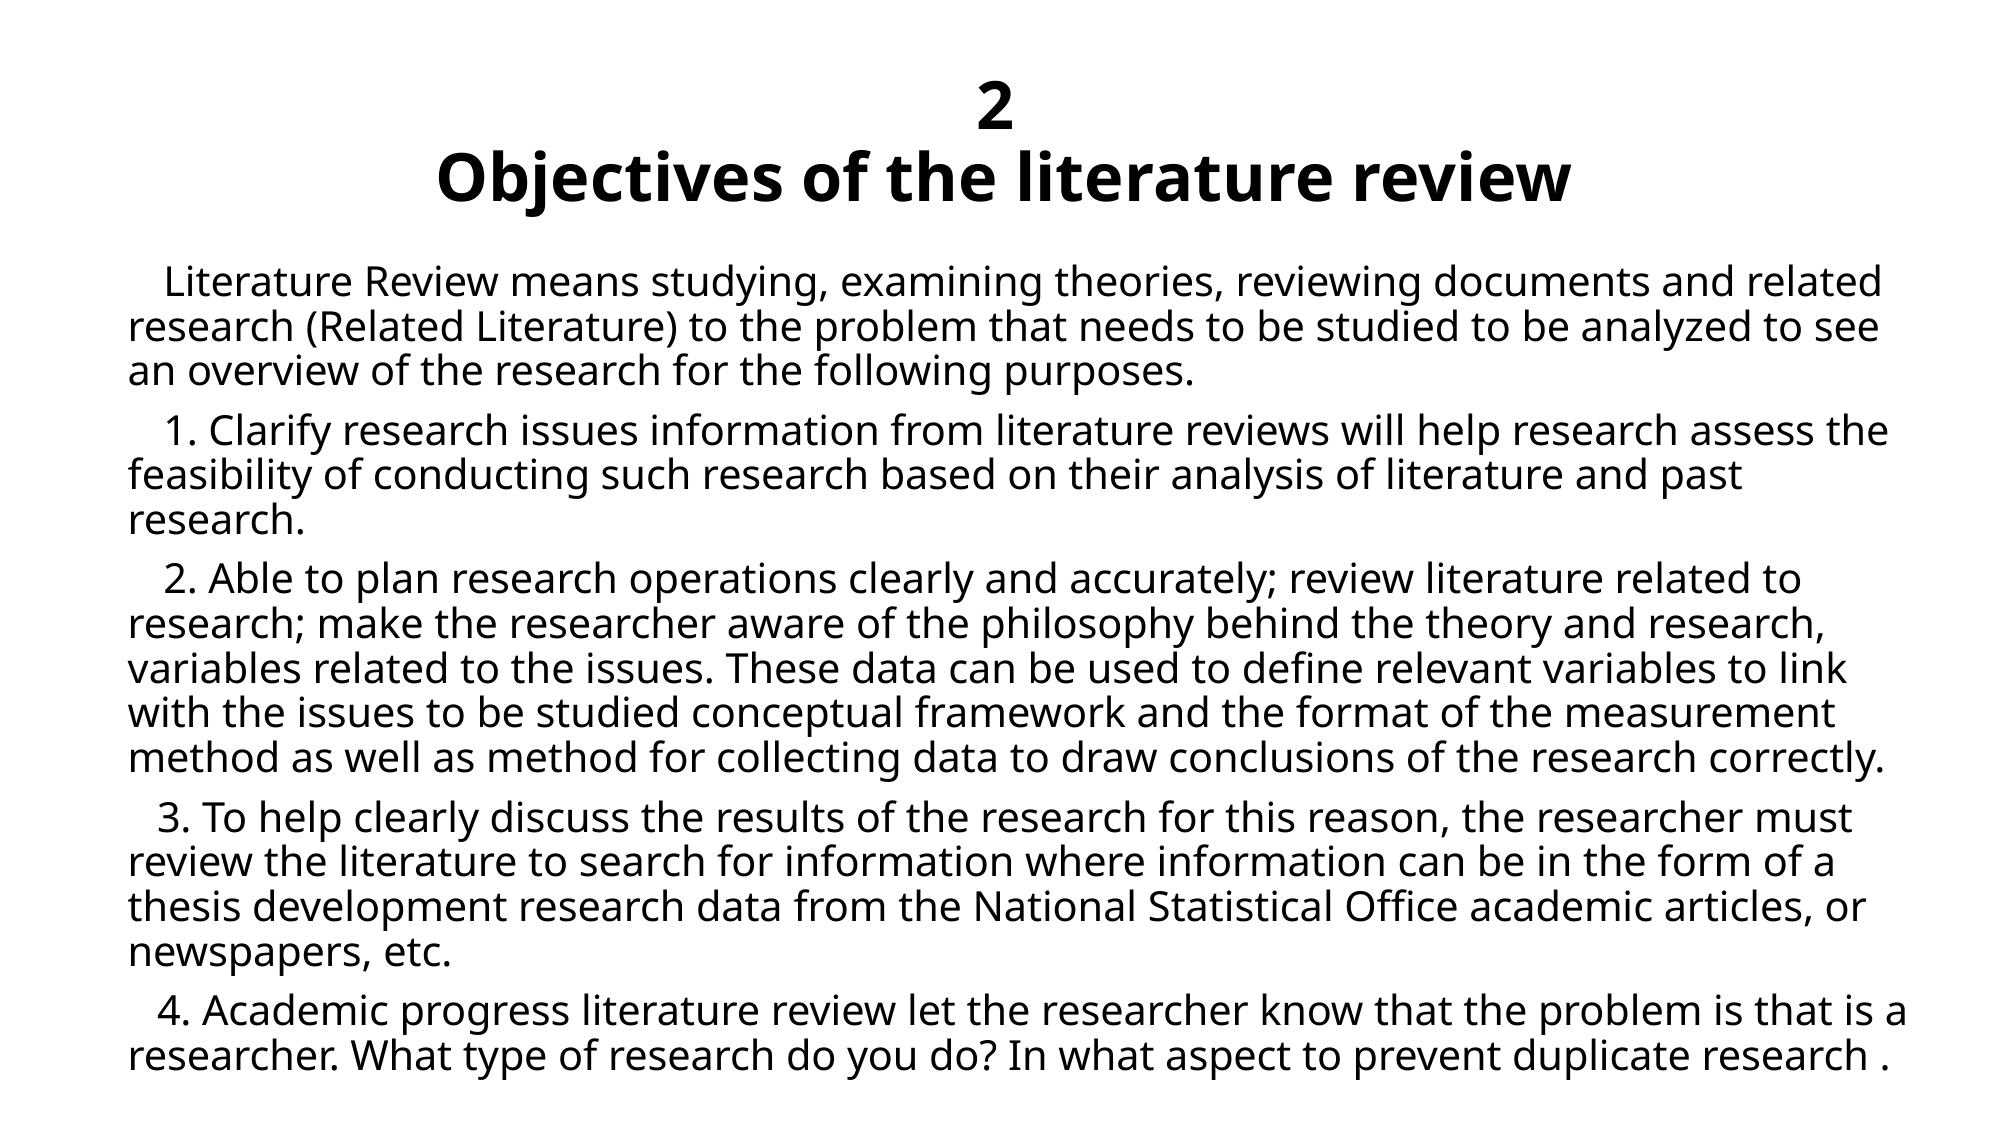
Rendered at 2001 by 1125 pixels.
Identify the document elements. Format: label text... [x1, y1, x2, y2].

list Literature Review means studying, examining theories, reviewing documents and related research (Related Literature) to the problem that needs to be studied to be analyzed to see an overview of the research for the following purposes. 1. Clarify research issues information from literature reviews will help research assess the feasibility of conducting such research based on their analysis of literature and past research. 2. Able to plan research operations clearly and accurately; review literature related to research; make the researcher aware of the philosophy behind the theory and research, variables related to the issues. These data can be used to define relevant variables to link with the issues to be studied conceptual framework and the format of the measurement method as well as method for collecting data to draw conclusions of the research correctly. 3. To help clearly discuss the results of the research for this reason, the researcher must review the literature to search for information where information can be in the form of a thesis development research data from the National Statistical Office academic articles, or newspapers, etc. 4. Academic progress literature review let the researcher know that the problem is that is a researcher. What type of research do you do? In what aspect to prevent duplicate research . [112, 254, 1938, 1091]
title 2 Objectives of the literature review [46, 34, 1962, 254]
